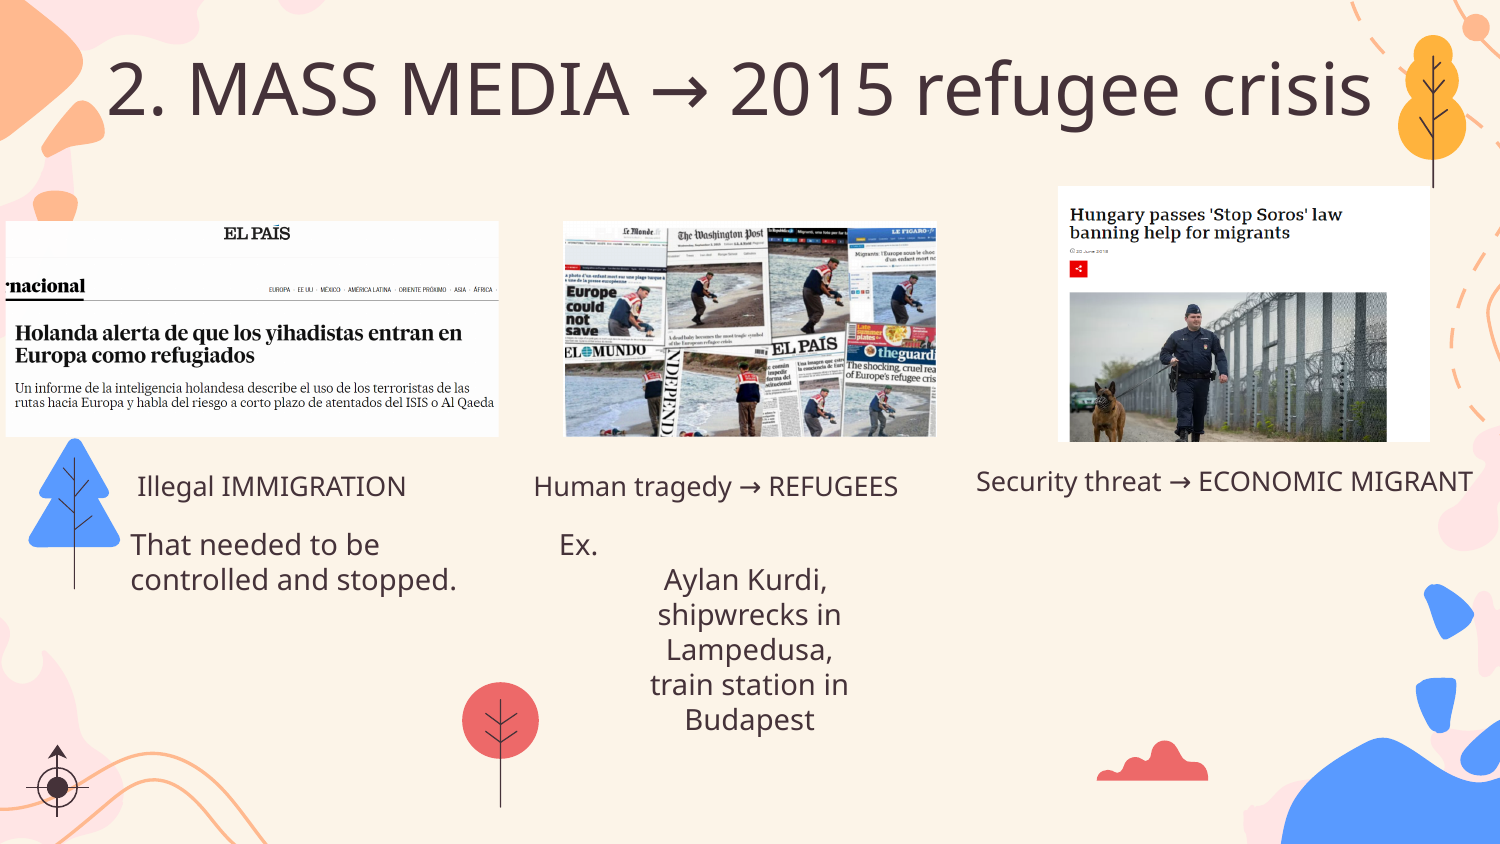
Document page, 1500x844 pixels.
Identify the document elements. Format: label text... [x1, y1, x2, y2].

picture [5, 90, 499, 437]
title 2. MASS MEDIA → 2015 refugee crisis [79, 52, 1421, 147]
subtitle Illegal IMMIGRATION [115, 456, 439, 511]
subtitle Ex. Aylan Kurdi, shipwrecks in Lampedusa, train station in Budapest [543, 517, 881, 749]
picture [563, 221, 937, 437]
picture [1057, 186, 1431, 442]
subtitle Security threat → ECONOMIC MIGRANT [961, 435, 1500, 512]
subtitle Human tragedy → REFUGEES [518, 456, 942, 517]
subtitle That needed to be controlled and stopped. [115, 511, 499, 636]
